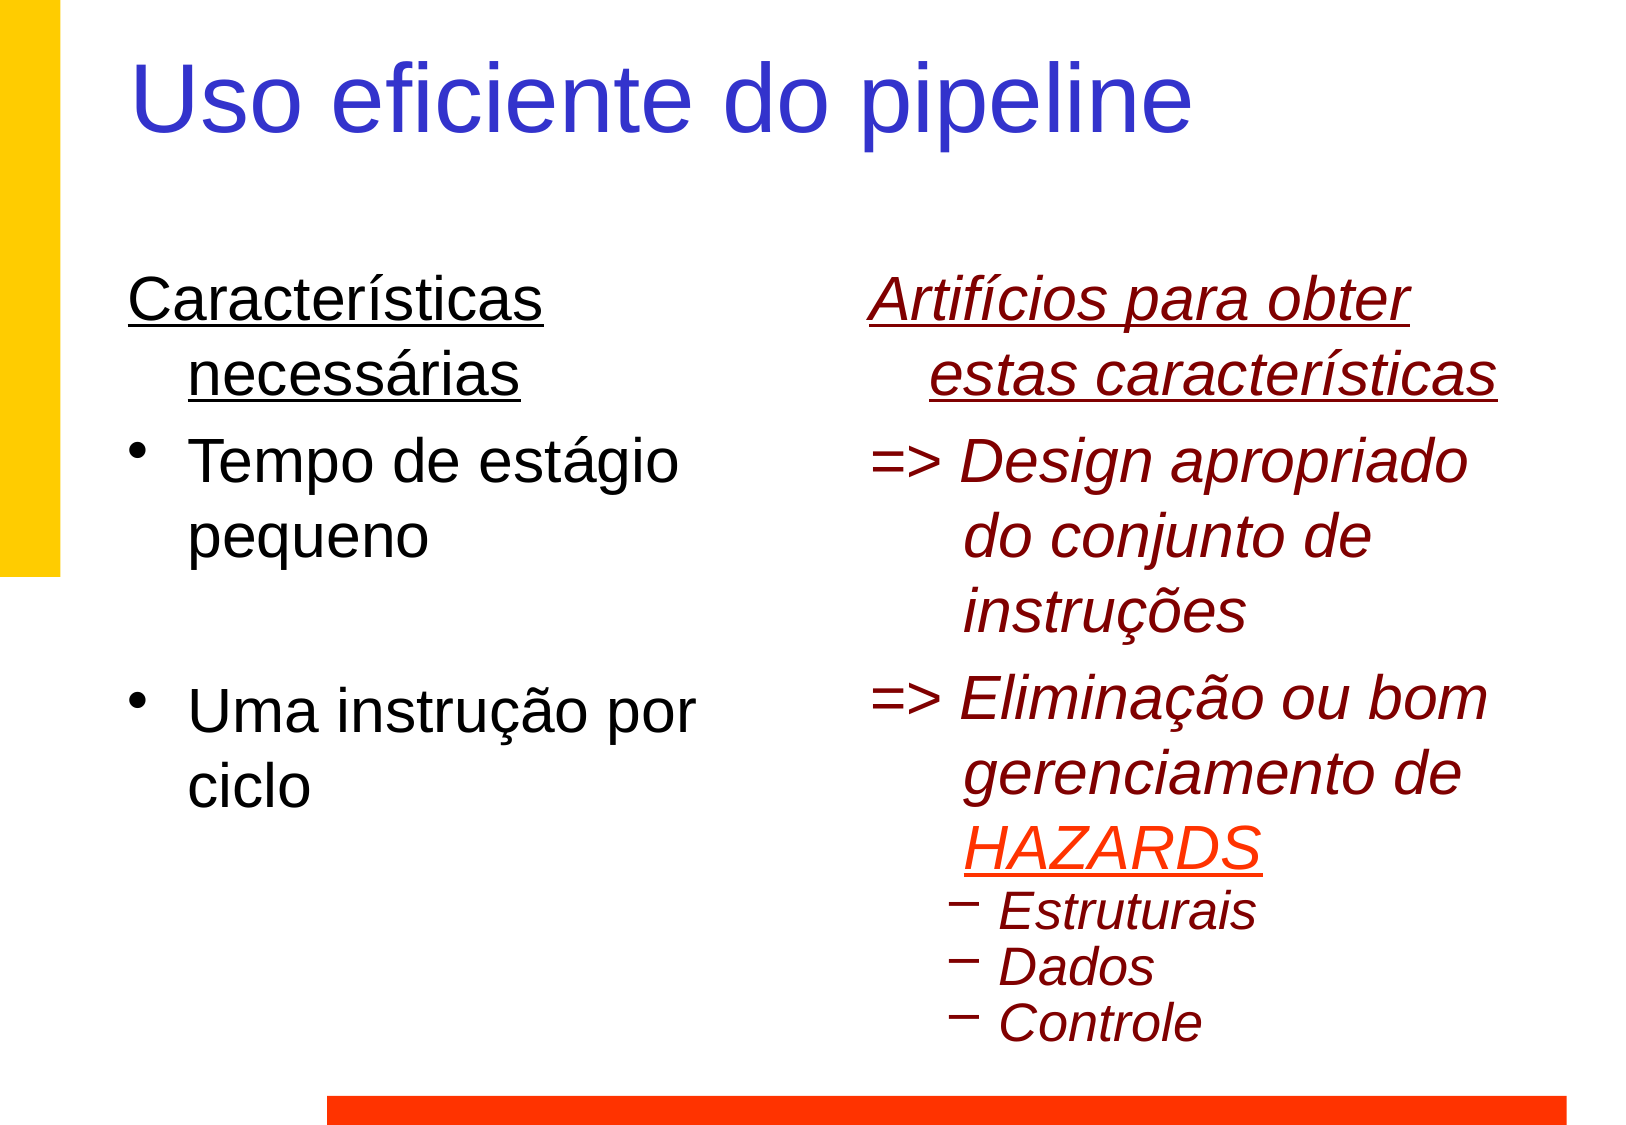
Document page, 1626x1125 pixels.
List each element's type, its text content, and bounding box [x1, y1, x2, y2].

title Uso eficiente do pipeline [113, 0, 1495, 188]
list Características necessárias Tempo de estágio pequeno Uma instrução por ciclo [111, 249, 829, 925]
list Artifícios para obter estas características => Design apropriado do conjunto de instruções => Eliminação ou bom gerenciamento de HAZARDS Estruturais Dados Controle [853, 249, 1570, 925]
